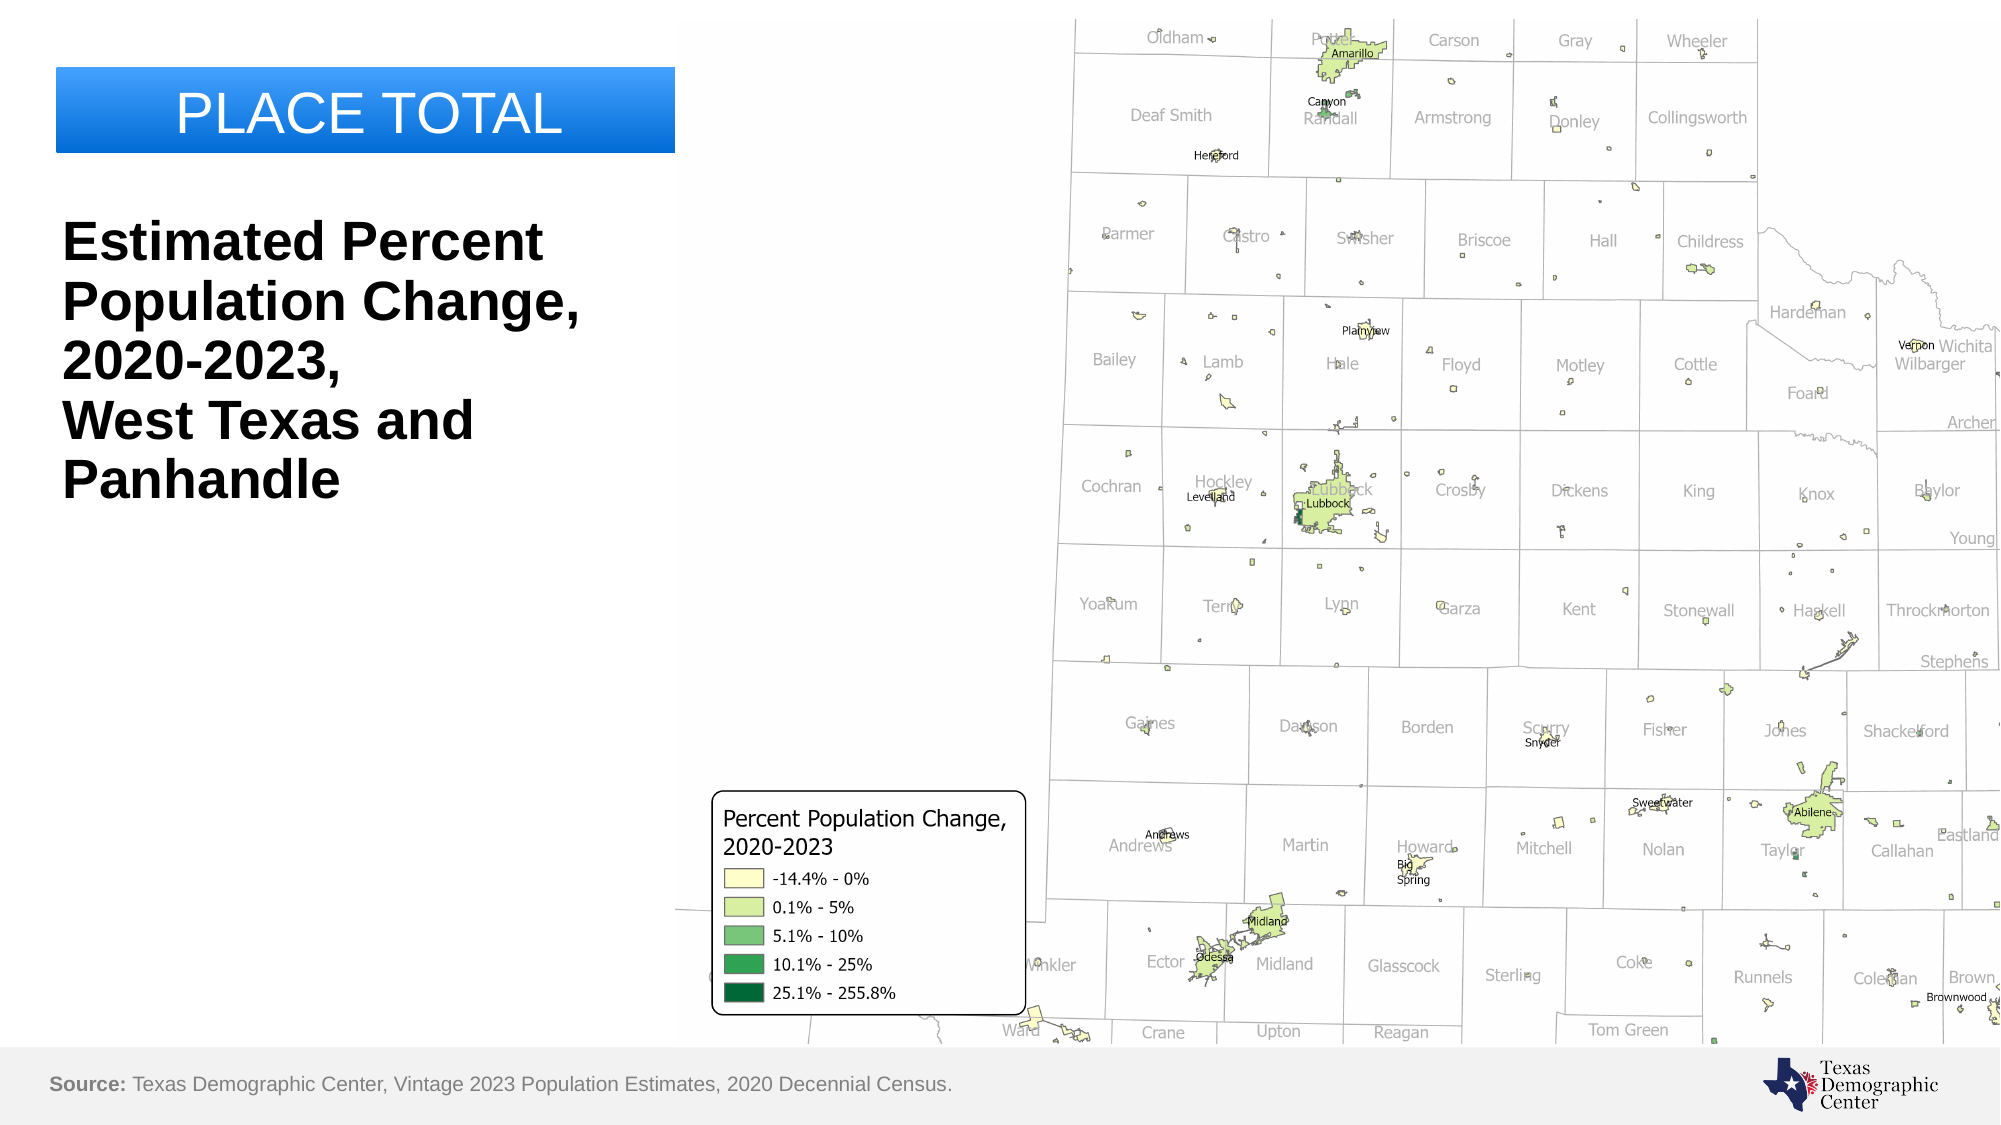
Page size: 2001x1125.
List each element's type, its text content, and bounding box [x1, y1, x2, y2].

picture [1759, 1046, 1944, 1125]
list Source: Texas Demographic Center, Vintage 2023 Population Estimates, 2020 Decennial Census. [34, 1054, 1587, 1115]
picture [675, 19, 2000, 1044]
text_box PLACE TOTAL [56, 67, 675, 153]
title Estimated Percent Population Change, 2020-2023, West Texas and Panhandle [47, 203, 675, 520]
